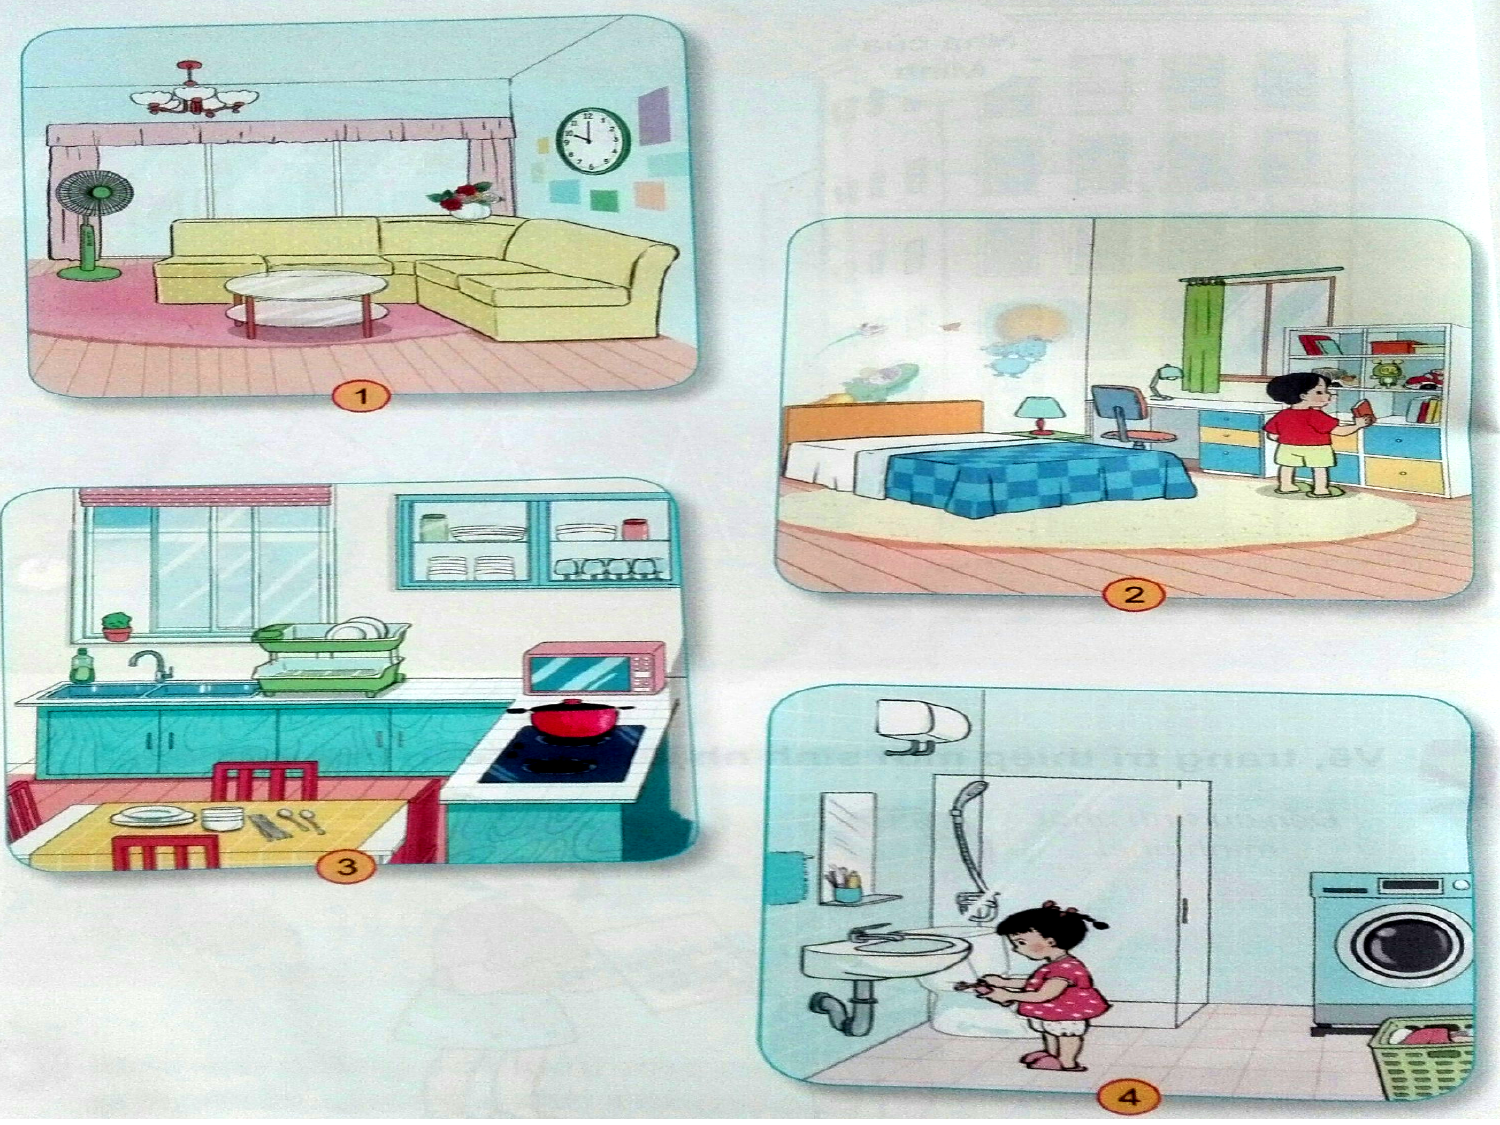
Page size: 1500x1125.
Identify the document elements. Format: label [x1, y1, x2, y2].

list [190, 0, 1309, 1125]
